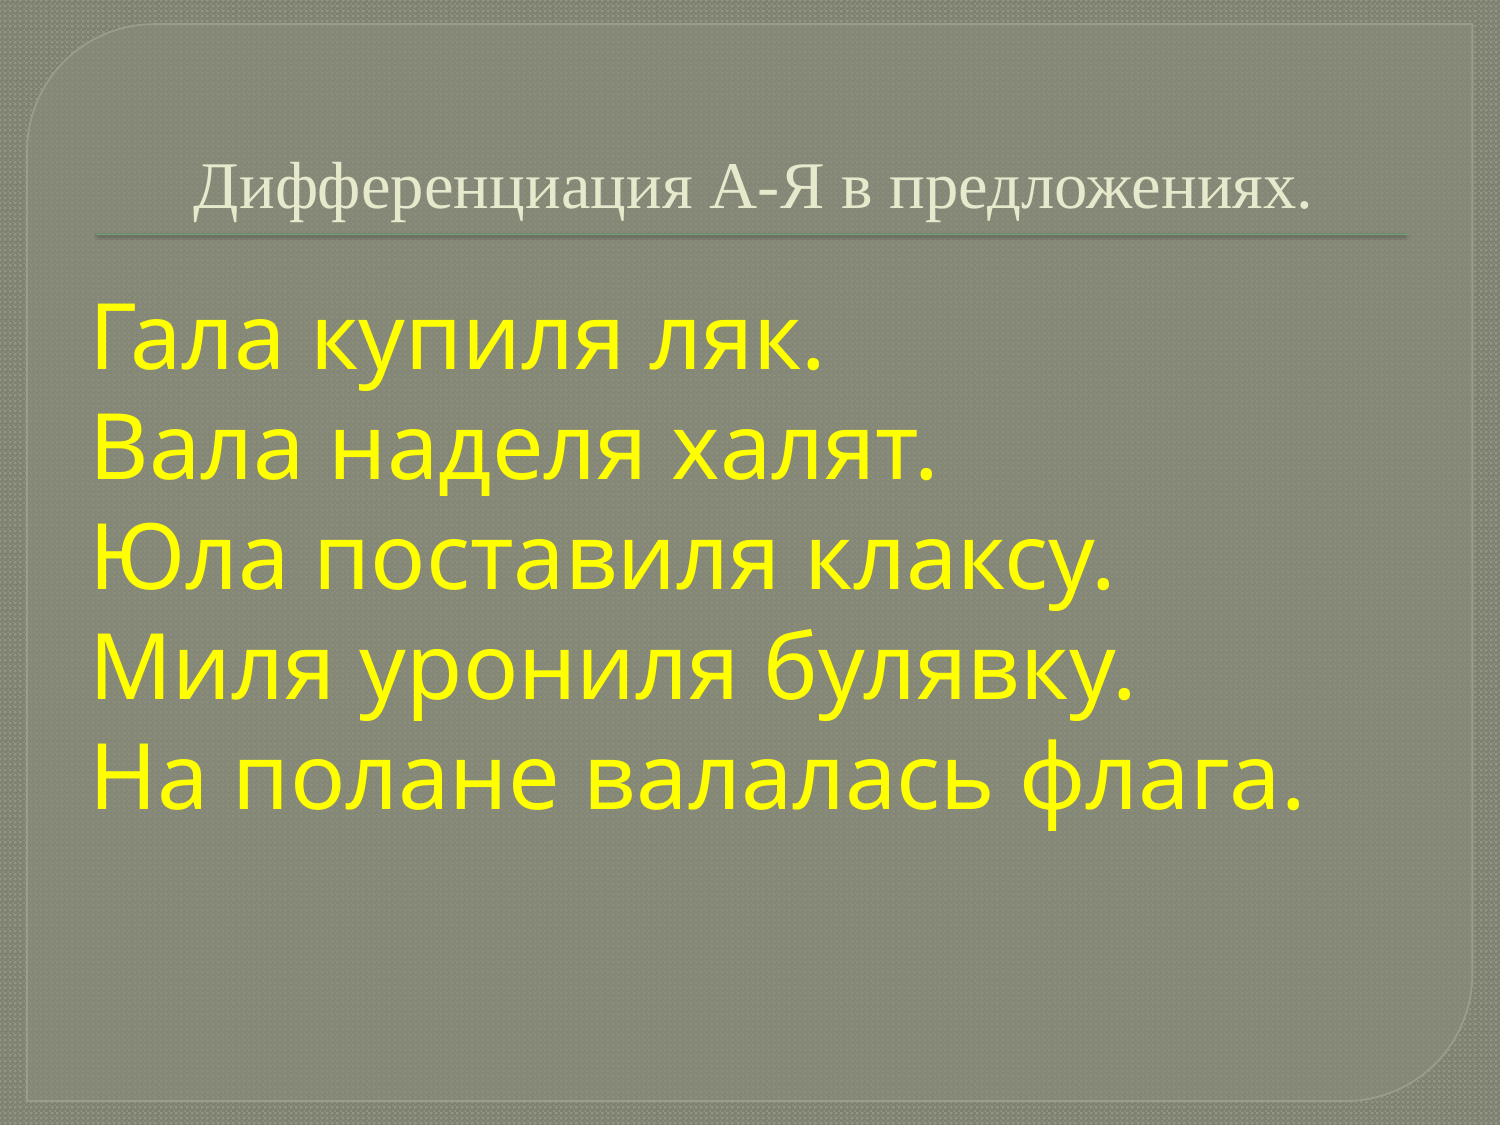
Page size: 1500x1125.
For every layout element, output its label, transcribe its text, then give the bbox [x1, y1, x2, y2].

title Дифференциация А-Я в предложениях. [75, 41, 1425, 230]
list Гала купиля ляк. Вала наделя халят. Юла поставиля клаксу. Миля урониля булявку. На полане валалась флага. [75, 270, 1425, 1013]
